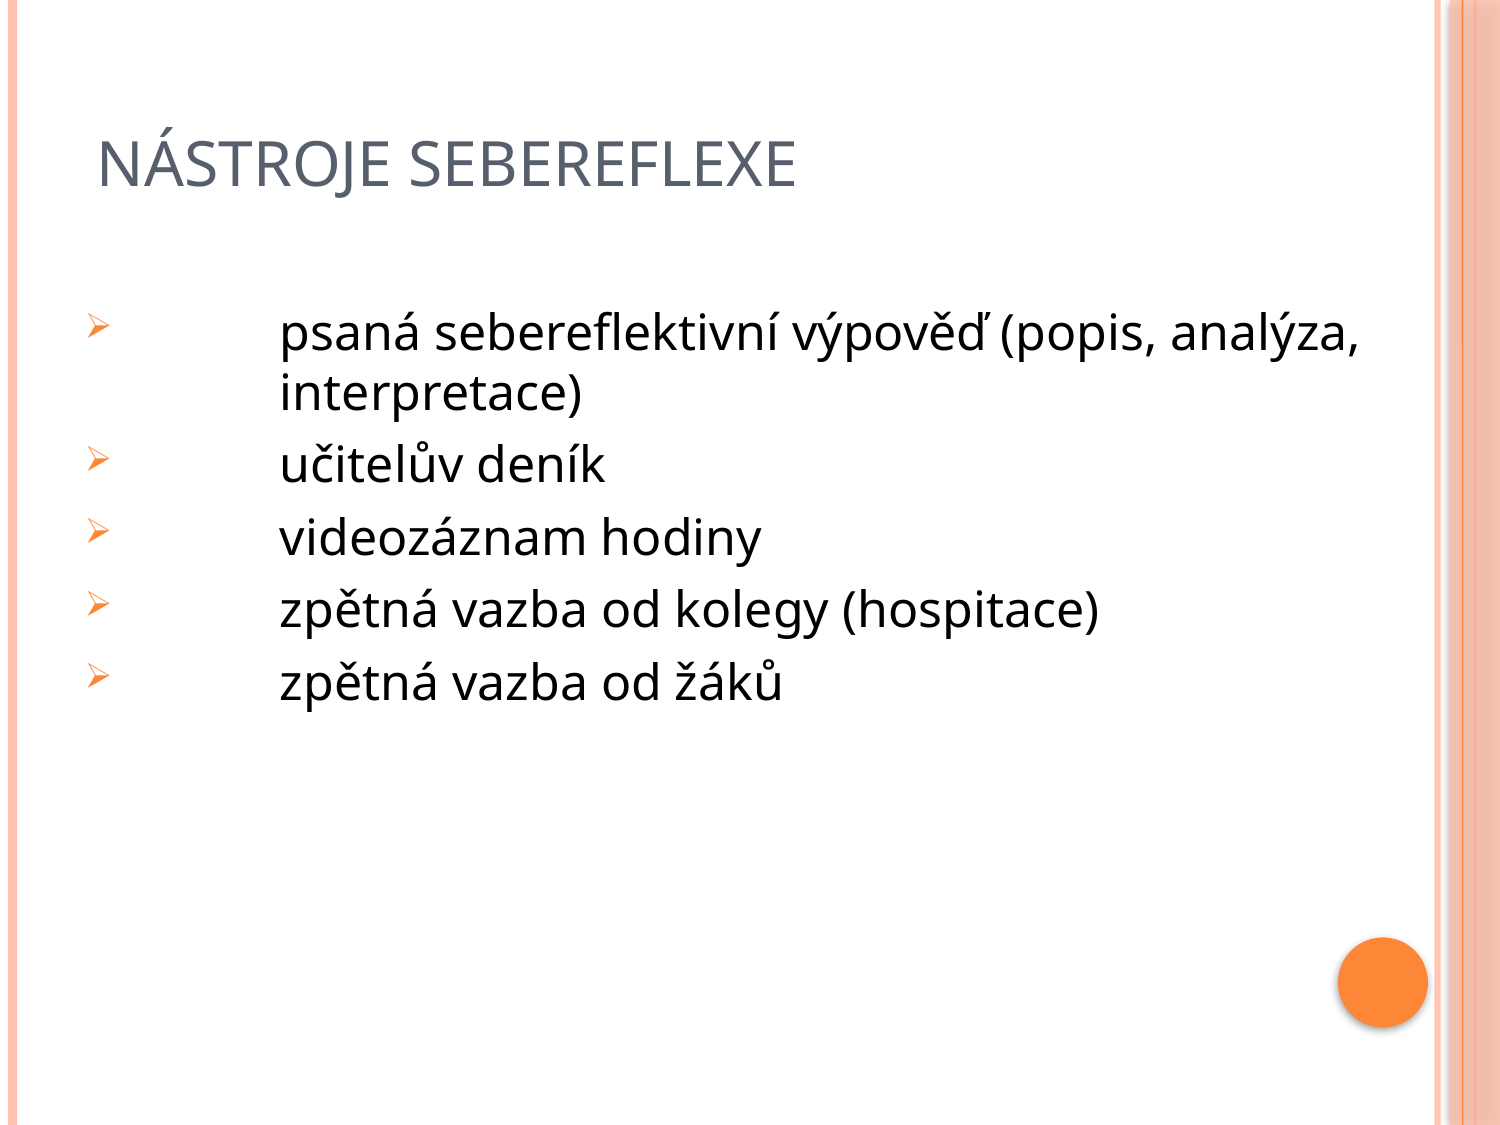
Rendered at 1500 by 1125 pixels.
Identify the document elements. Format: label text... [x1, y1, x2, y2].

title Nástroje sebereflexe [82, 93, 1432, 282]
list psaná sebereflektivní výpověď (popis, analýza, interpretace) učitelův deník videozáznam hodiny zpětná vazba od kolegy (hospitace) zpětná vazba od žáků [70, 292, 1421, 1036]
